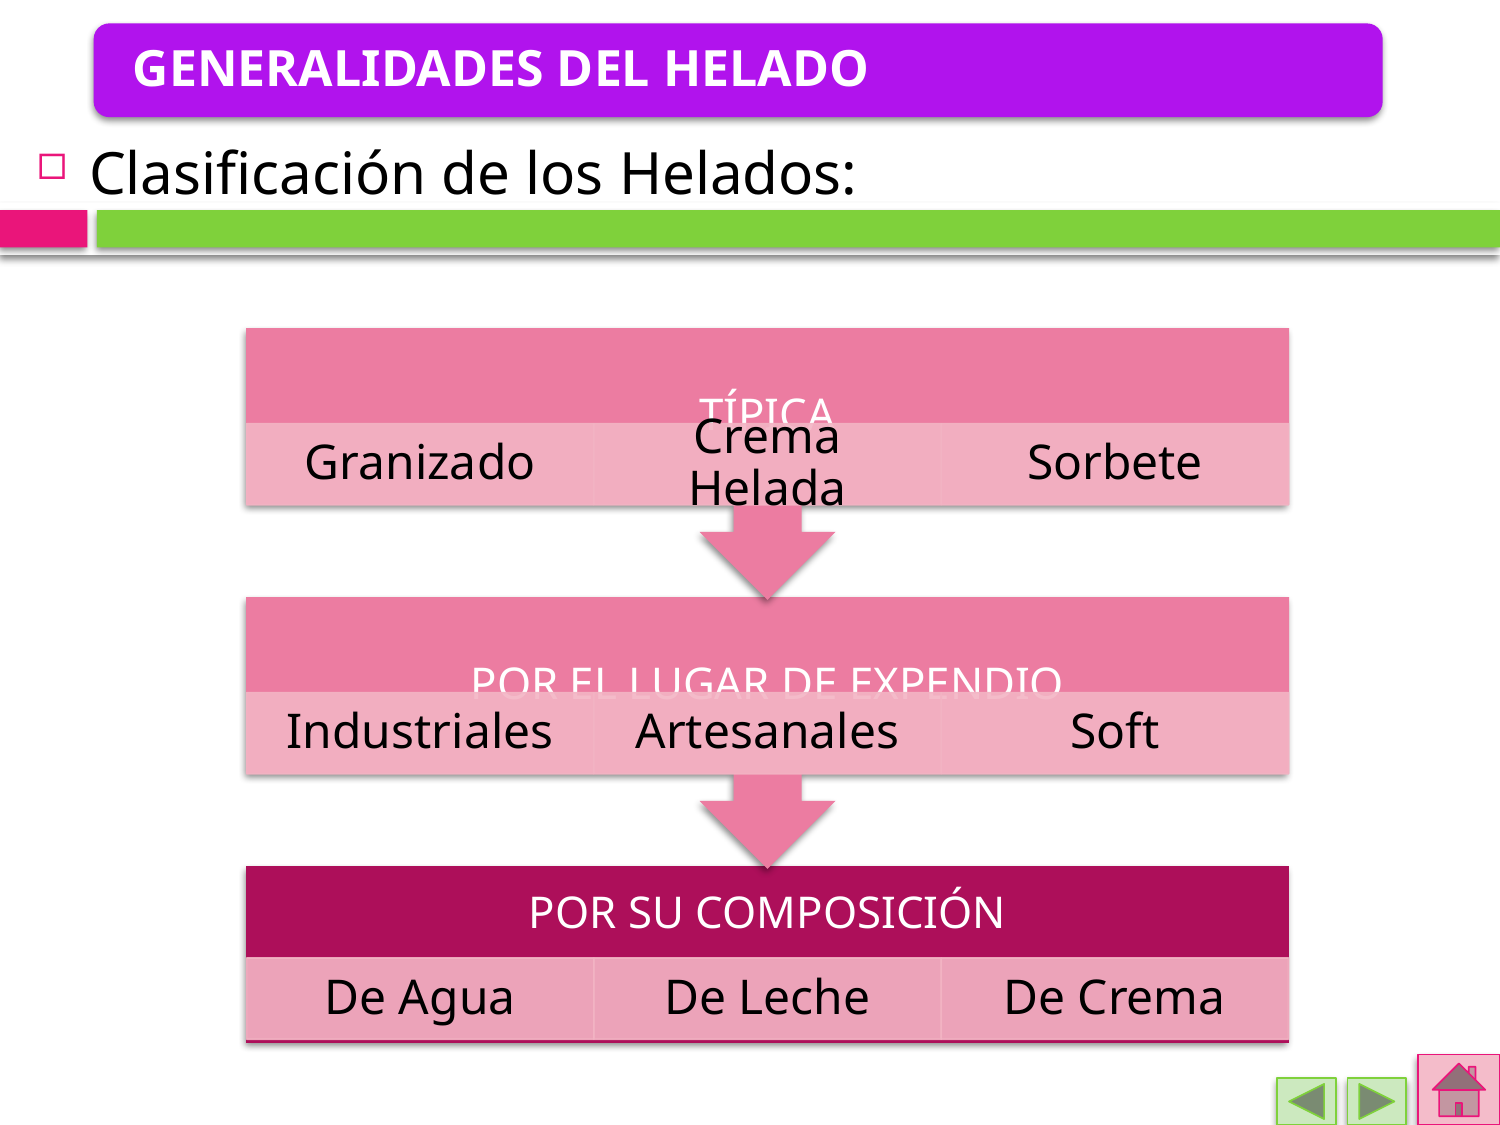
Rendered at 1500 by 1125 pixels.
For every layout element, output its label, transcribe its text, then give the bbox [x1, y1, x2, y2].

text_box [1276, 1077, 1337, 1125]
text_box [93, 23, 1383, 118]
list Clasificación de los Helados: [21, 128, 1430, 230]
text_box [245, 327, 1290, 1044]
text_box [1347, 1077, 1407, 1125]
text_box [1417, 1054, 1500, 1125]
